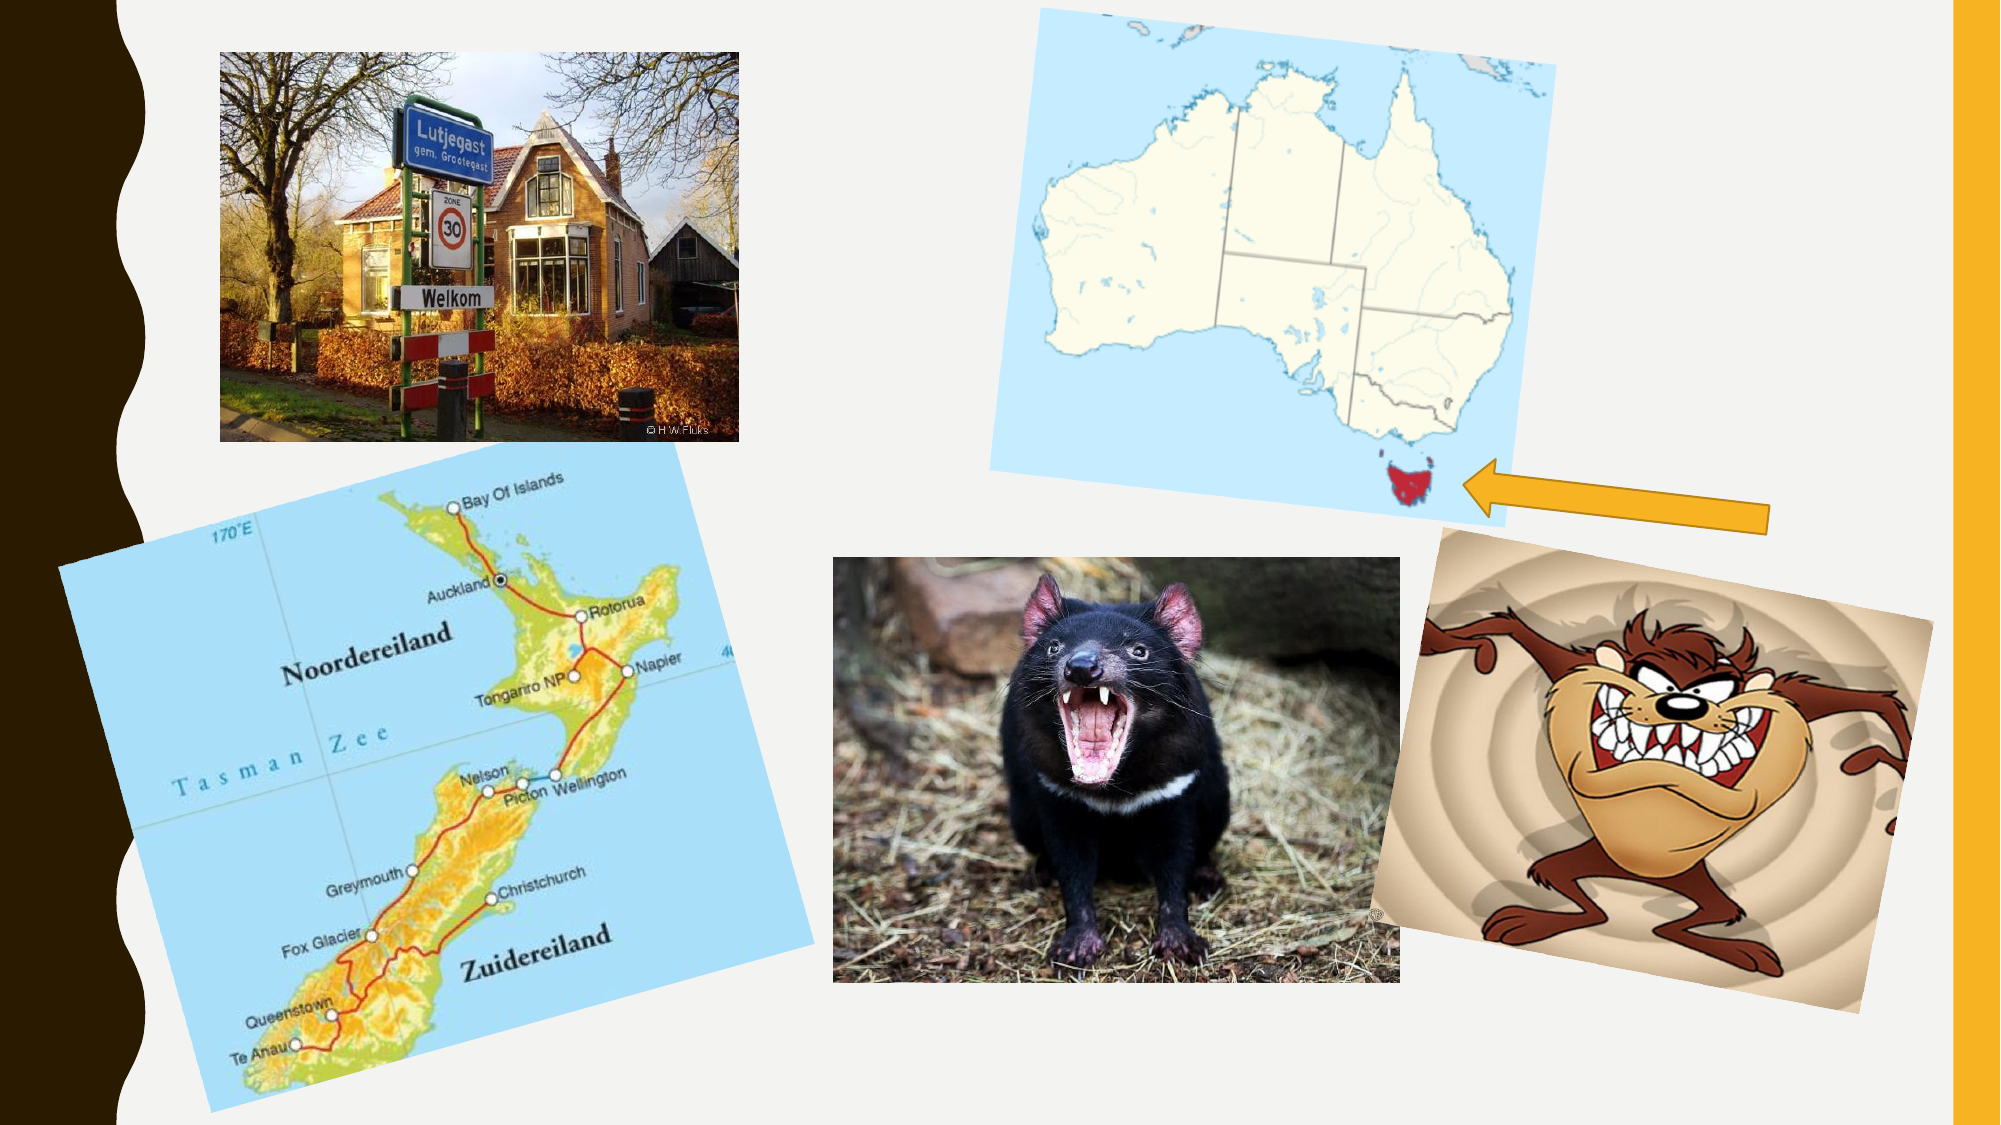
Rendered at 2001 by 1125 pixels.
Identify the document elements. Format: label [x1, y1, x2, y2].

picture [833, 528, 1934, 1014]
picture [990, 8, 1556, 527]
text_box [1474, 477, 1771, 536]
picture [59, 52, 815, 1113]
